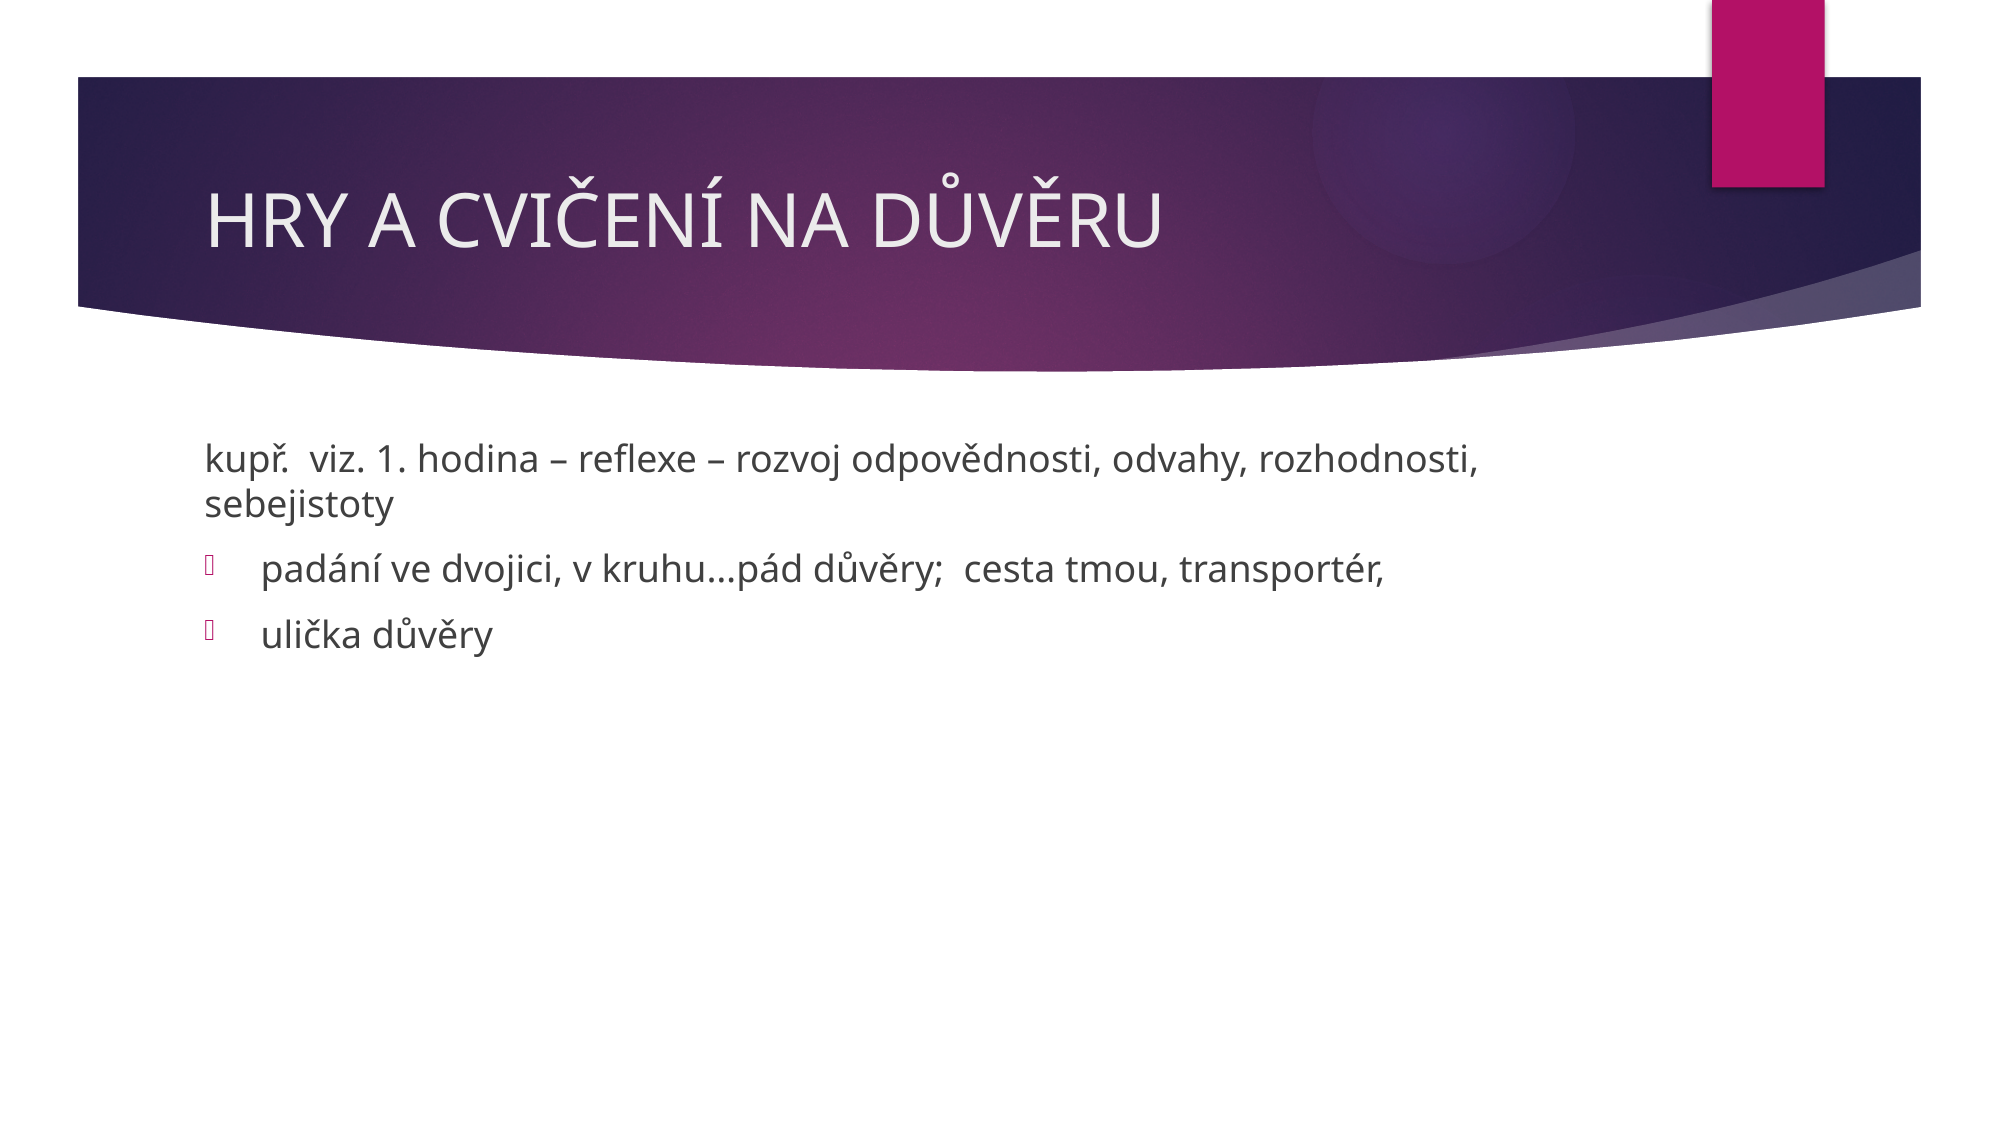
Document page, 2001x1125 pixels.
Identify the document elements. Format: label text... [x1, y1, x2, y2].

list kupř. viz. 1. hodina – reflexe – rozvoj odpovědnosti, odvahy, rozhodnosti, sebejistoty padání ve dvojici, v kruhu…pád důvěry; cesta tmou, transportér, ulička důvěry [189, 427, 1638, 988]
title HRY A CVIČENÍ NA DŮVĚRU [189, 159, 1627, 276]
